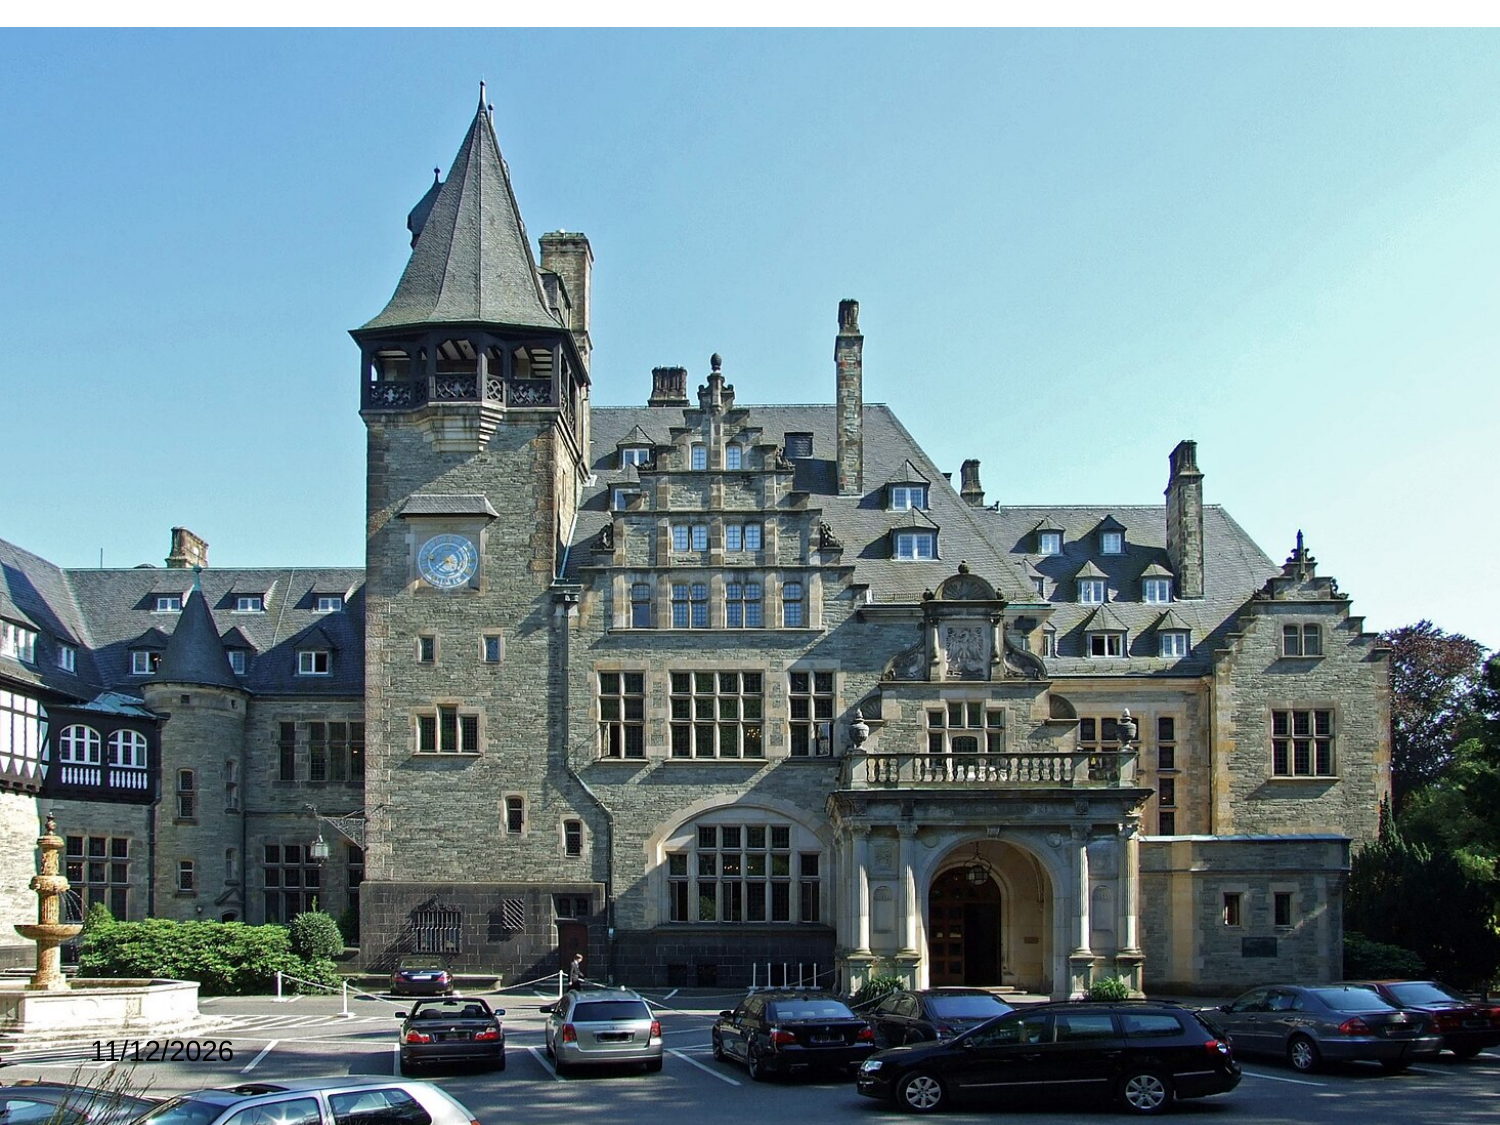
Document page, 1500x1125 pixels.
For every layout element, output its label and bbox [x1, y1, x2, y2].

list [0, 27, 1500, 1125]
